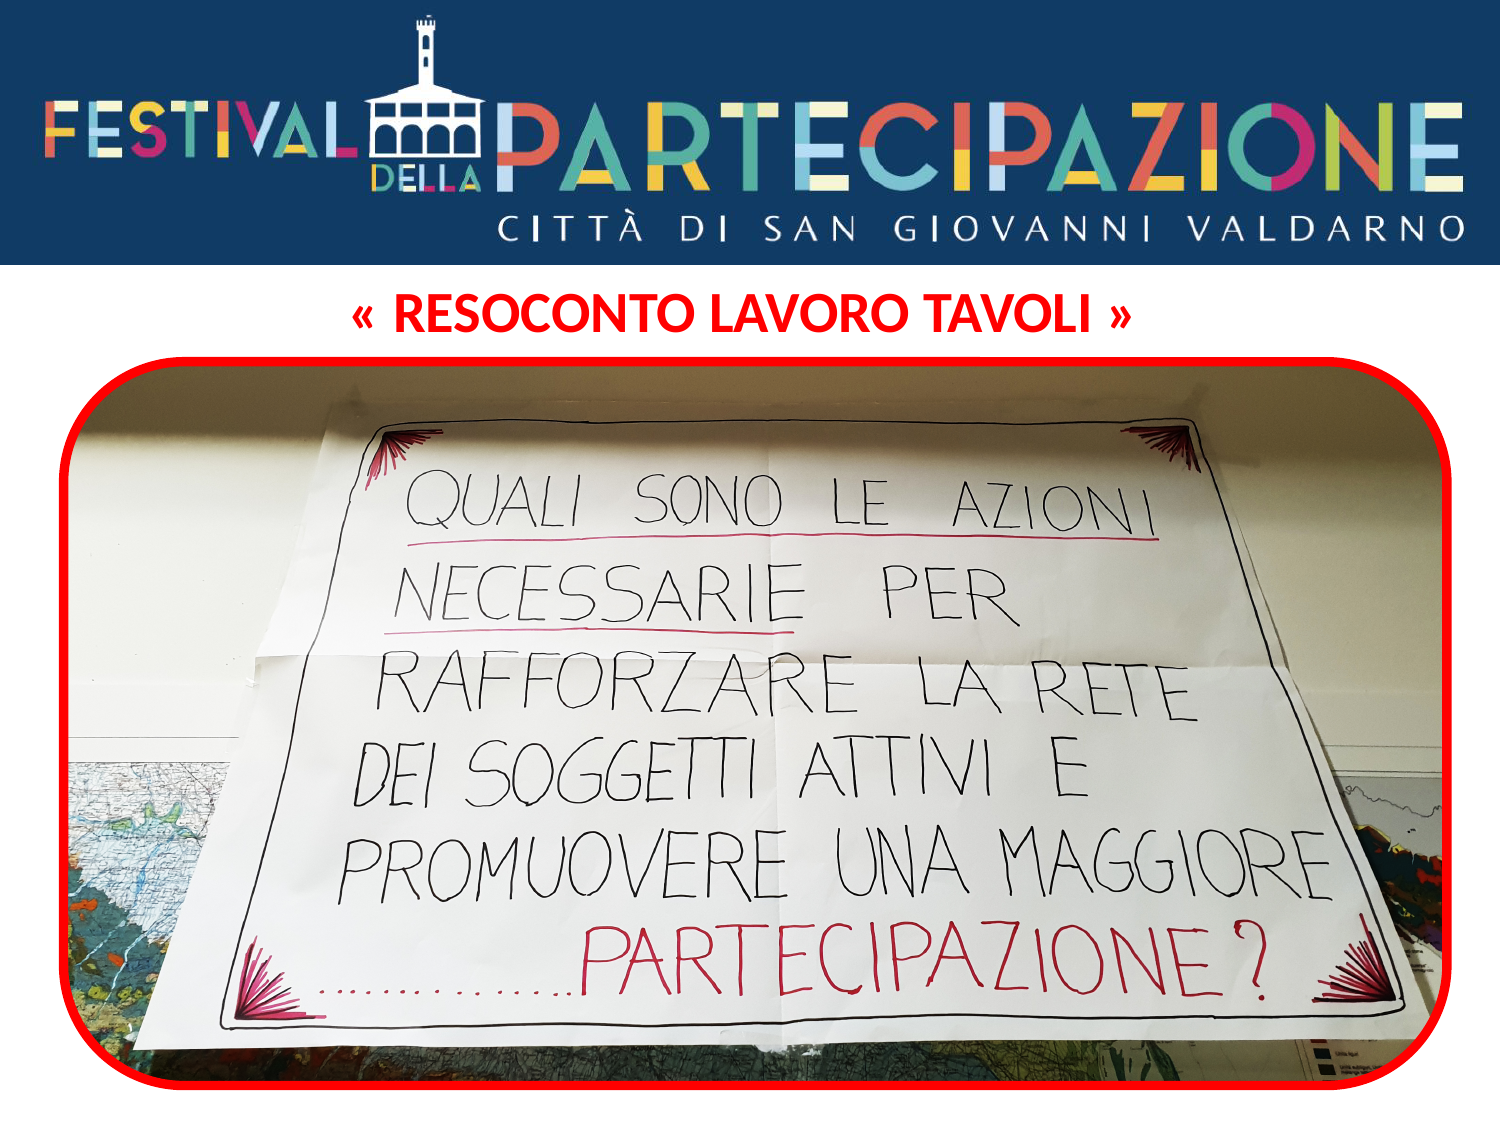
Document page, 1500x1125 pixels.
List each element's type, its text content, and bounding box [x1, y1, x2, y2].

text_box « RESOCONTO LAVORO TAVOLI » [0, 272, 1500, 352]
picture [0, 0, 1500, 266]
text_box [61, 359, 1450, 1088]
